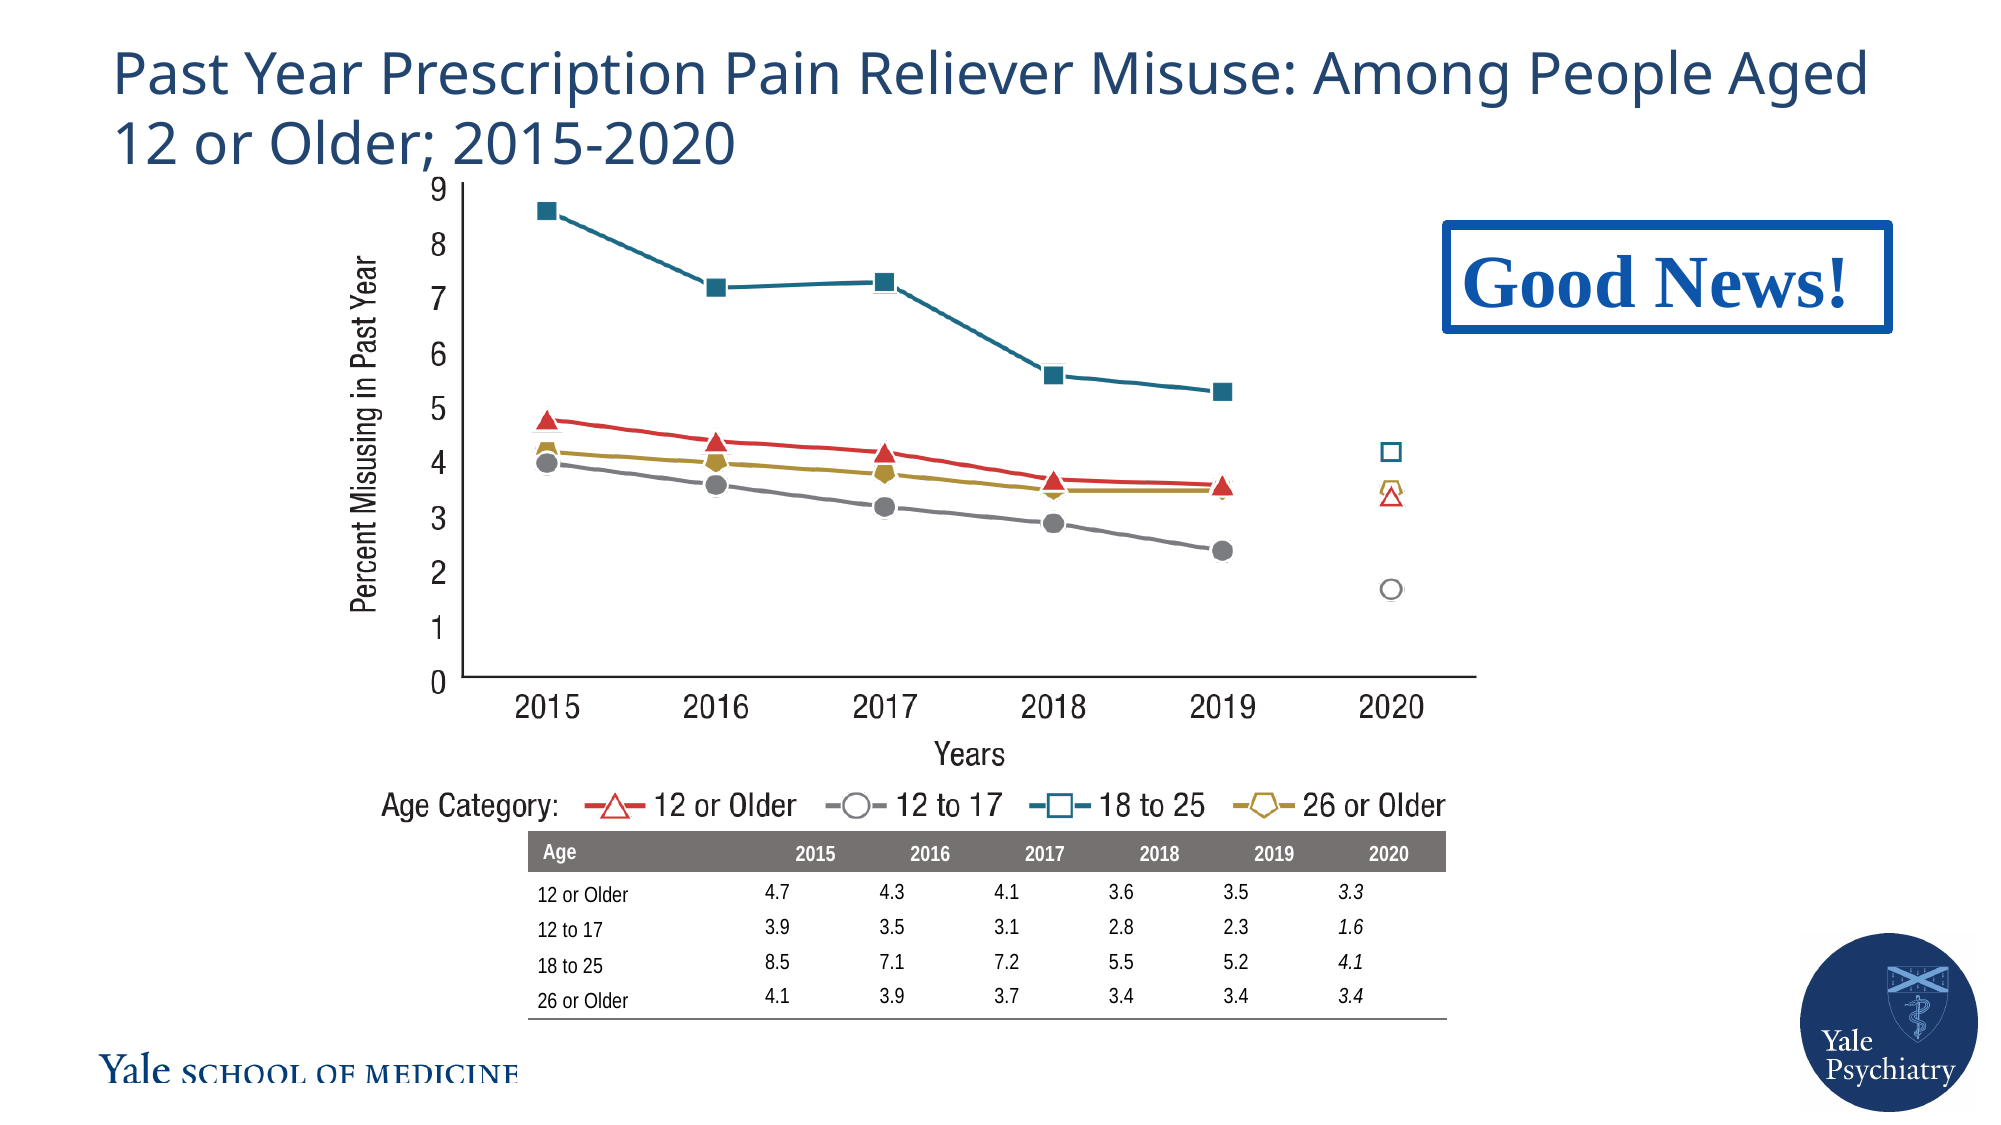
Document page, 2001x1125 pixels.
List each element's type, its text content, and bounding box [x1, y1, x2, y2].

table_cell 3.4 [1218, 978, 1331, 1018]
table_cell 4.1 [1333, 943, 1445, 977]
table_header 2020 [1332, 831, 1446, 872]
table_cell 2.3 [1218, 907, 1331, 941]
table_cell 4.1 [759, 978, 872, 1018]
table_header 2019 [1217, 831, 1332, 872]
table_cell 12 or Older [529, 872, 757, 907]
table_cell 4.3 [874, 872, 987, 907]
table_cell 3.9 [759, 907, 872, 941]
table_header 2016 [873, 831, 988, 872]
table_cell 3.6 [1103, 872, 1216, 907]
table_cell 4.7 [759, 872, 872, 907]
picture [1799, 933, 1978, 1112]
table_cell 3.5 [874, 907, 987, 941]
table_cell 18 to 25 [529, 943, 757, 977]
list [337, 164, 1488, 831]
table_header 2015 [758, 831, 873, 872]
table_cell 8.5 [759, 943, 872, 977]
table_cell 3.4 [1103, 978, 1216, 1018]
table_cell 3.3 [1333, 872, 1445, 907]
table_header 2018 [1102, 831, 1217, 872]
table_cell 26 or Older [529, 978, 757, 1018]
table_header Age [528, 831, 758, 872]
text_box Good News! [1488, 225, 1889, 330]
table_cell 12 to 17 [529, 907, 757, 941]
table_cell 3.4 [1333, 978, 1445, 1018]
table_cell 7.2 [989, 943, 1101, 977]
table_cell 3.5 [1218, 872, 1331, 907]
table_header 2017 [988, 831, 1102, 872]
table_cell 3.9 [874, 978, 987, 1018]
table_cell 3.1 [989, 907, 1101, 941]
title Past Year Prescription Pain Reliever Misuse: Among People Aged 12 or Older; 2015-2020 [112, 32, 1889, 181]
table_cell 7.1 [874, 943, 987, 977]
table_cell 5.5 [1103, 943, 1216, 977]
table_cell 2.8 [1103, 907, 1216, 941]
table_cell 5.2 [1218, 943, 1331, 977]
table_cell 3.7 [989, 978, 1101, 1018]
table_cell 1.6 [1333, 907, 1445, 941]
table_cell 4.1 [989, 872, 1101, 907]
